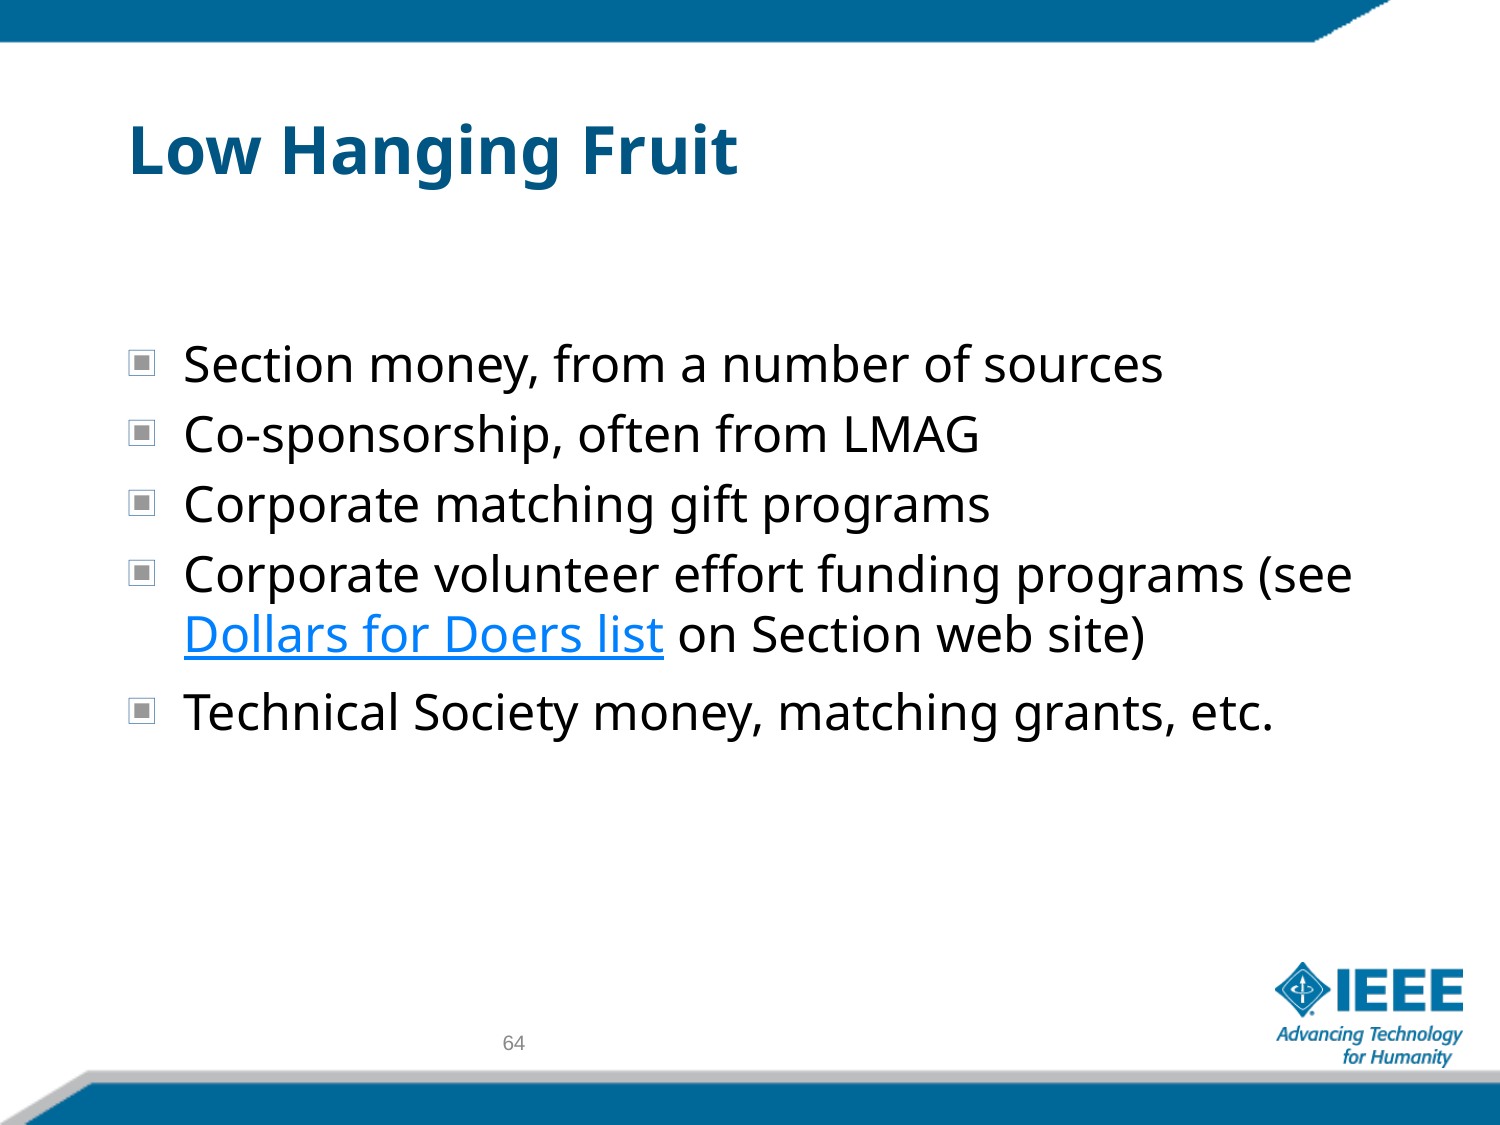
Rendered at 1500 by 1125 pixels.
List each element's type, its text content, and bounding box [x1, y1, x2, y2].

title Low Hanging Fruit [112, 99, 1388, 288]
slide_number 64 [487, 1012, 600, 1073]
picture [0, 0, 1500, 1125]
list Section money, from a number of sources Co-sponsorship, often from LMAG Corporate matching gift programs Corporate volunteer effort funding programs (see Dollars for Doers list on Section web site) Technical Society money, matching grants, etc. [112, 324, 1413, 1000]
